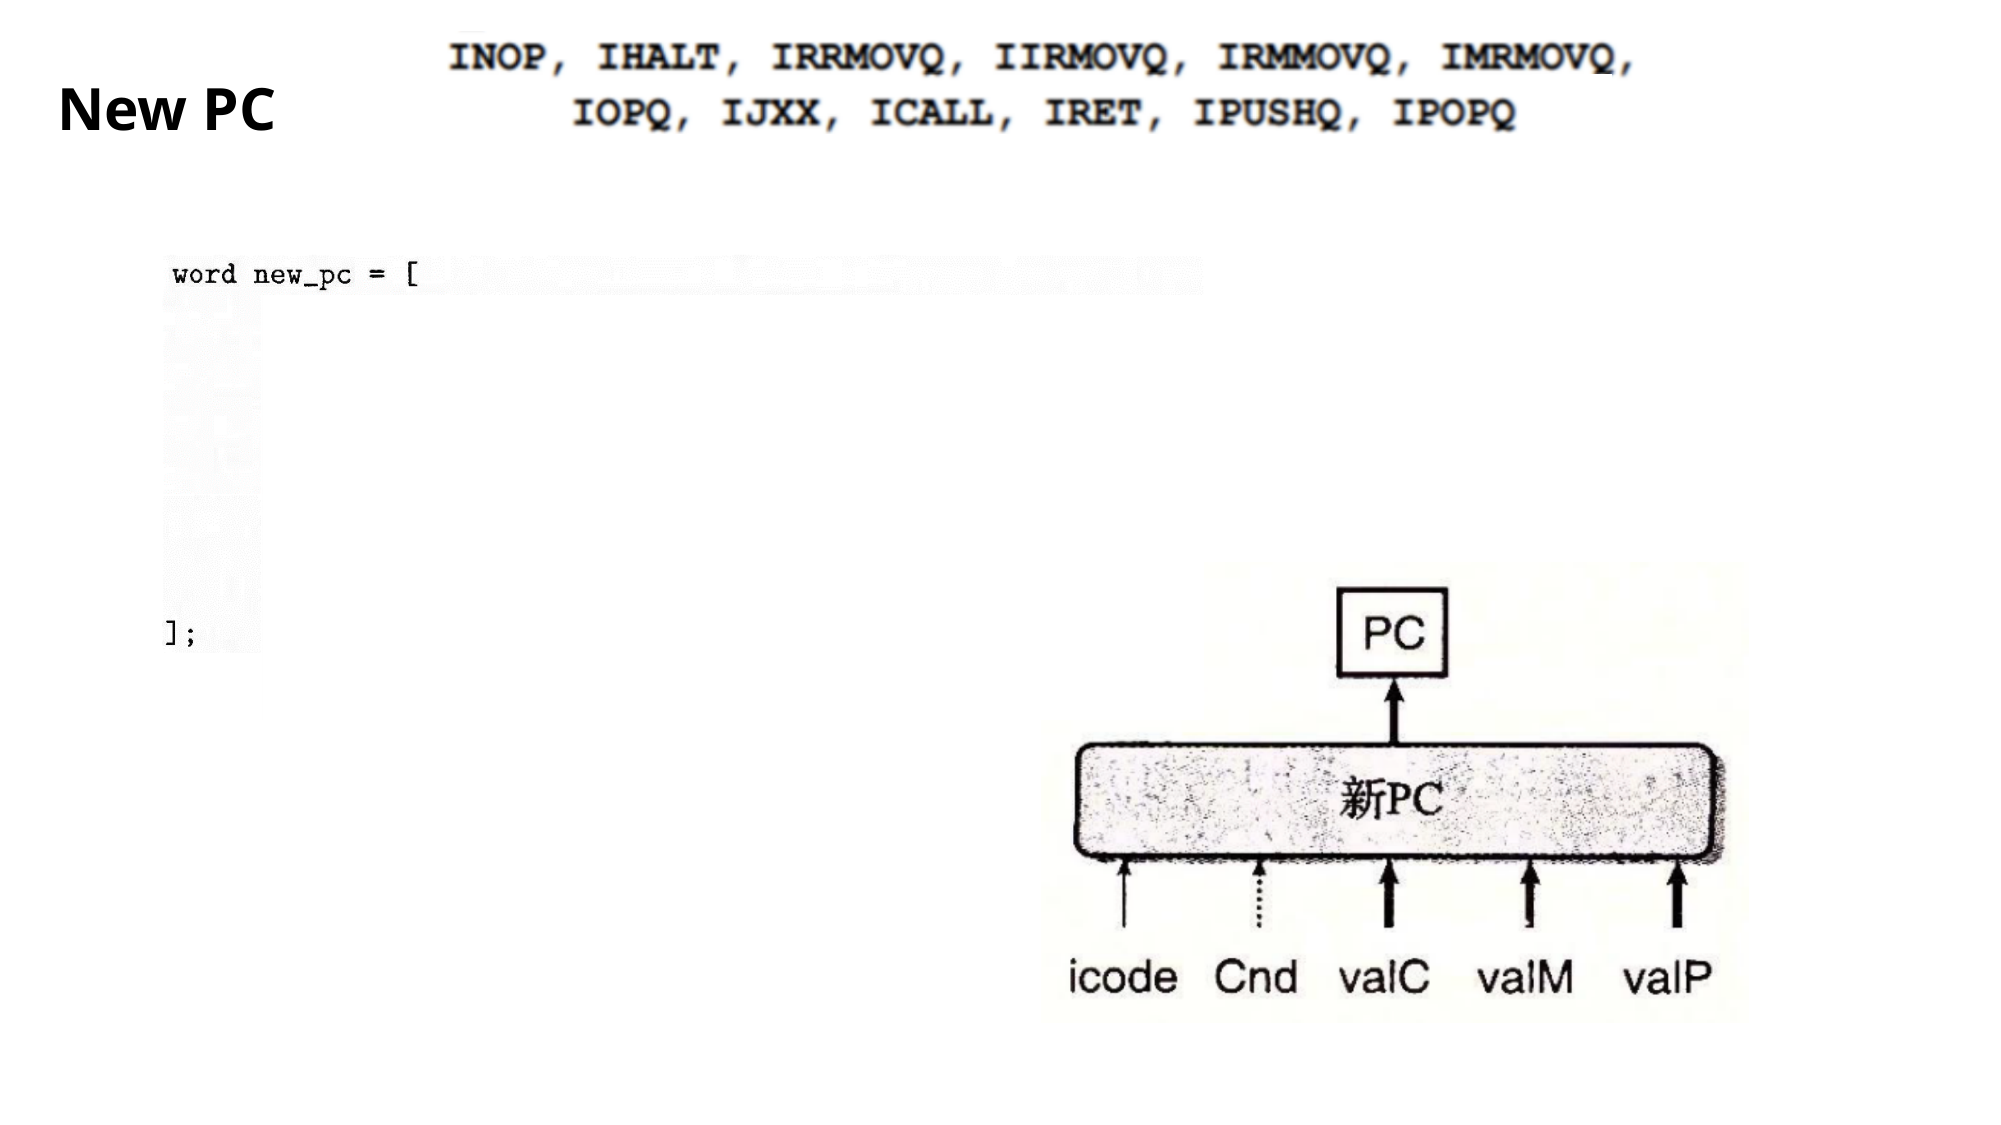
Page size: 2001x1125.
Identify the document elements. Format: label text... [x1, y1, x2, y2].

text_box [440, 30, 1646, 146]
picture [161, 253, 1749, 1024]
text_box New PC [42, 64, 1518, 150]
